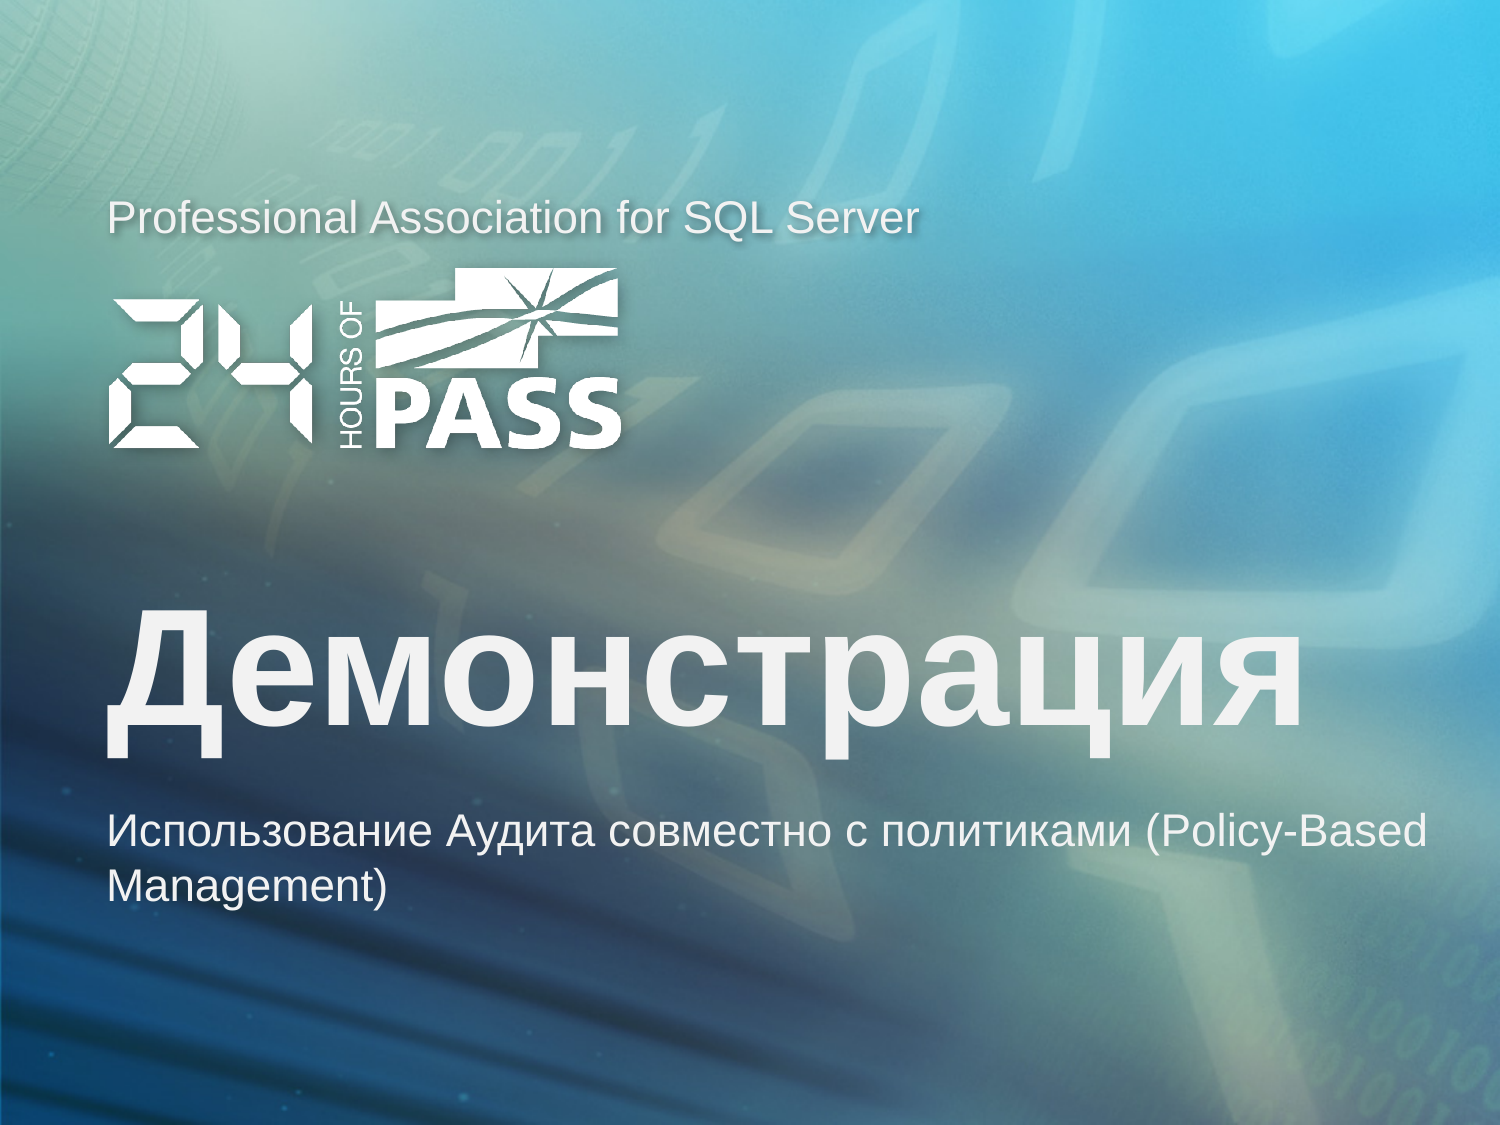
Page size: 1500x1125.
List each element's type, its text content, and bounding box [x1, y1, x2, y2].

subtitle Использование Аудита совместно с политиками (Policy-Based Management) [90, 792, 1462, 945]
title Демонстрация [90, 551, 1462, 792]
picture [0, 0, 1500, 1125]
